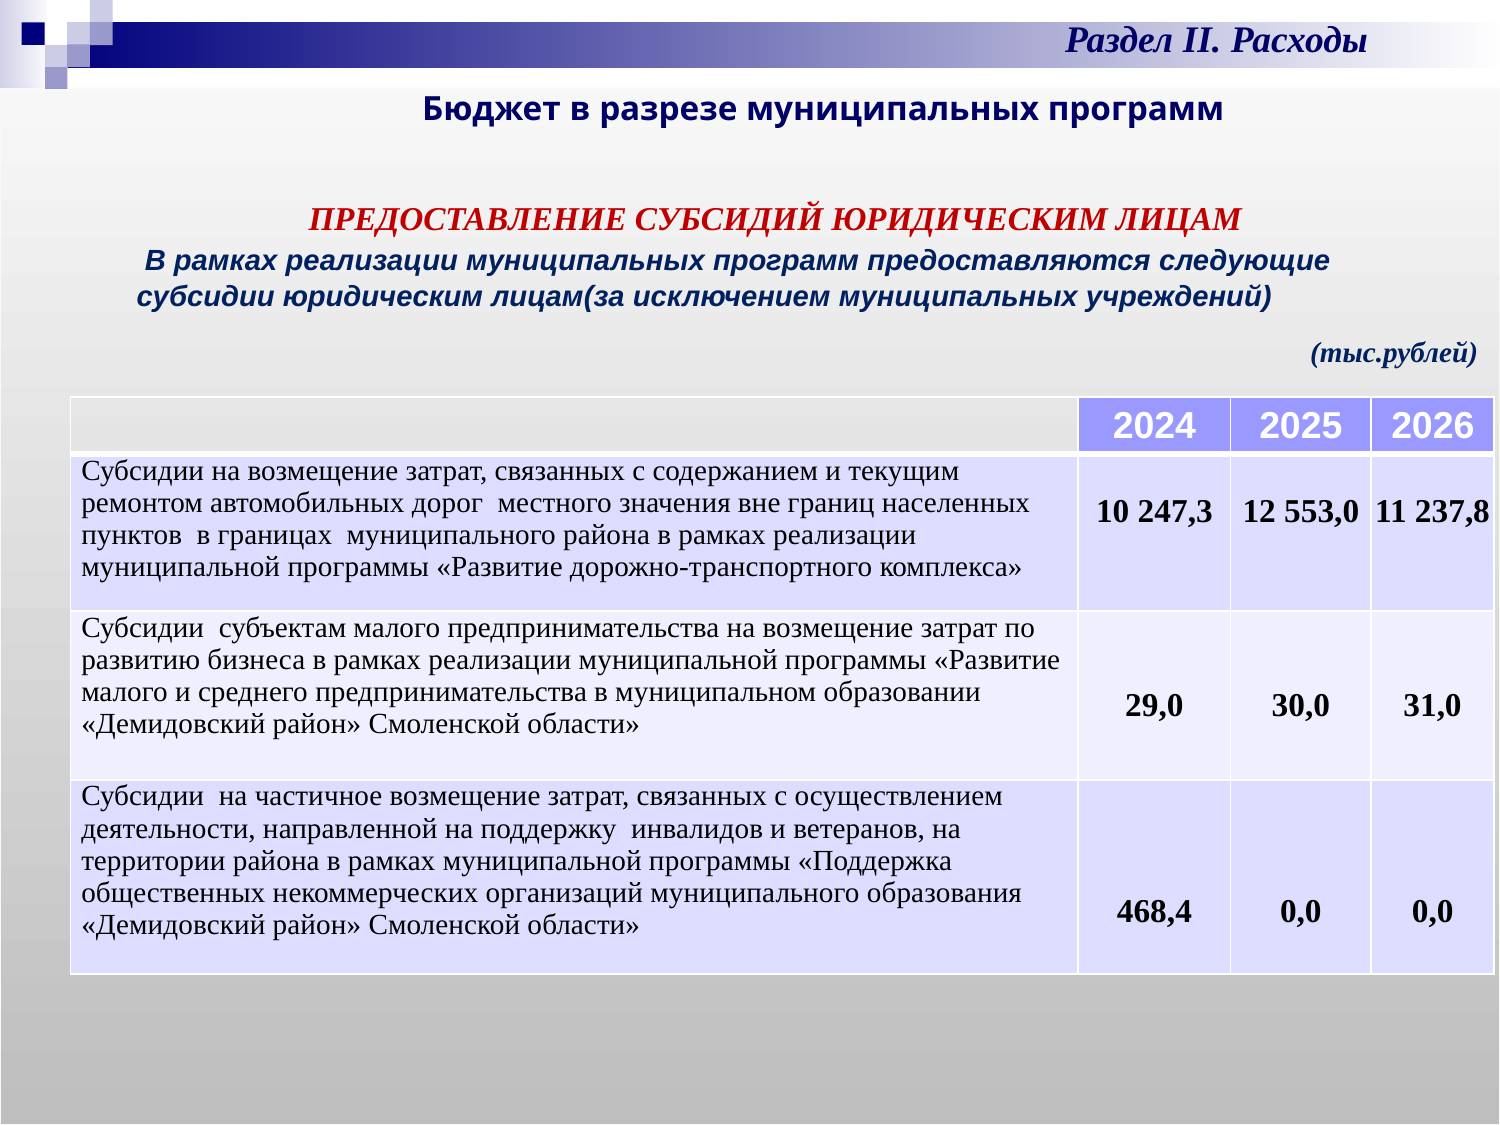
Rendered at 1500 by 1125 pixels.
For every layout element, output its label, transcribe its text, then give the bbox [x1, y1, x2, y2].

table_cell 29,0 [1079, 612, 1230, 779]
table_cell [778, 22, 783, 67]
table_cell 31,0 [1372, 612, 1493, 779]
table_cell 11 237,8 [1372, 457, 1493, 610]
table_cell Субсидии на возмещение затрат, связанных с содержанием и текущим ремонтом автомобильных дорог местного значения вне границ населенных пунктов в границах муниципального района в рамках реализации муниципальной программы «Развитие дорожно-транспортного комплекса» [71, 457, 1077, 610]
text_box Раздел II. Расходы [938, 7, 1495, 67]
table_cell Субсидии субъектам малого предпринимательства на возмещение затрат по развитию бизнеса в рамках реализации муниципальной программы «Развитие малого и среднего предпринимательства в муниципальном образовании «Демидовский район» Смоленской области» [71, 612, 1077, 779]
table_cell 12 553,0 [1231, 457, 1370, 610]
table_cell [689, 22, 693, 67]
text_box Бюджет в разрезе муниципальных программ [336, 79, 1311, 135]
text_box (тыс.рублей) [1295, 326, 1494, 376]
table_header 2026 [1372, 398, 1493, 451]
text_box ПРЕДОСТАВЛЕНИЕ СУБСИДИЙ ЮРИДИЧЕСКИМ ЛИЦАМ В рамках реализации муниципальных программ предоставляются следующие субсидии юридическим лицам(за исключением муниципальных учреждений) [46, 189, 1430, 320]
table_cell 468,4 [1079, 781, 1230, 973]
table_header 2024 [1079, 398, 1230, 451]
table_cell 10 247,3 [1079, 457, 1230, 610]
table_header [71, 398, 1077, 451]
text_box [0, 89, 1500, 1125]
table_cell Субсидии на частичное возмещение затрат, связанных с осуществлением деятельности, направленной на поддержку инвалидов и ветеранов, на территории района в рамках муниципальной программы «Поддержка общественных некоммерческих организаций муниципального образования «Демидовский район» Смоленской области» [71, 781, 1077, 973]
table_cell 0,0 [1372, 781, 1493, 973]
table_header 2025 [1231, 398, 1370, 451]
table_cell 0,0 [1231, 781, 1370, 973]
table_cell 30,0 [1231, 612, 1370, 779]
